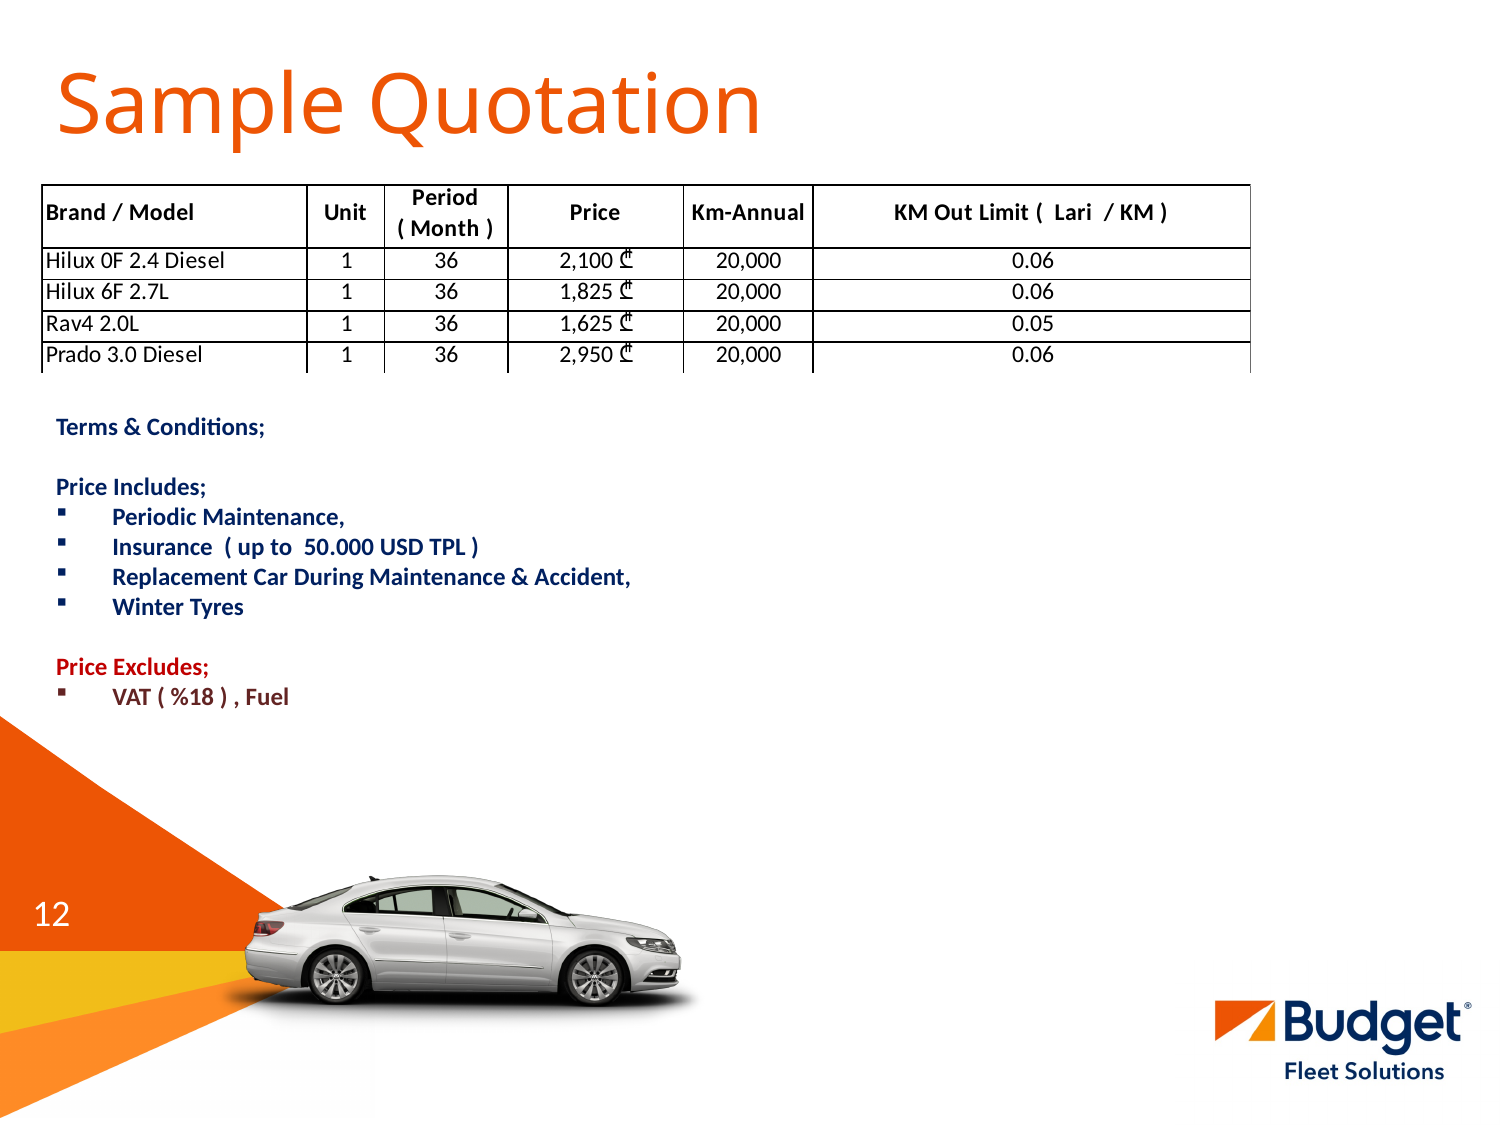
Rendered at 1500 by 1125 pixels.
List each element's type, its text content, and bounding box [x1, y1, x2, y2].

picture [1175, 960, 1500, 1125]
picture [0, 825, 715, 1118]
title Sample Quotation [41, 42, 1459, 173]
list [41, 184, 1253, 375]
text_box Terms & Conditions; Price Includes; Periodic Maintenance, Insurance ( up to 50.000 USD TPL ) Replacement Car During Maintenance & Accident, Winter Tyres Price Excludes; VAT ( %18 ) , Fuel [41, 403, 792, 718]
